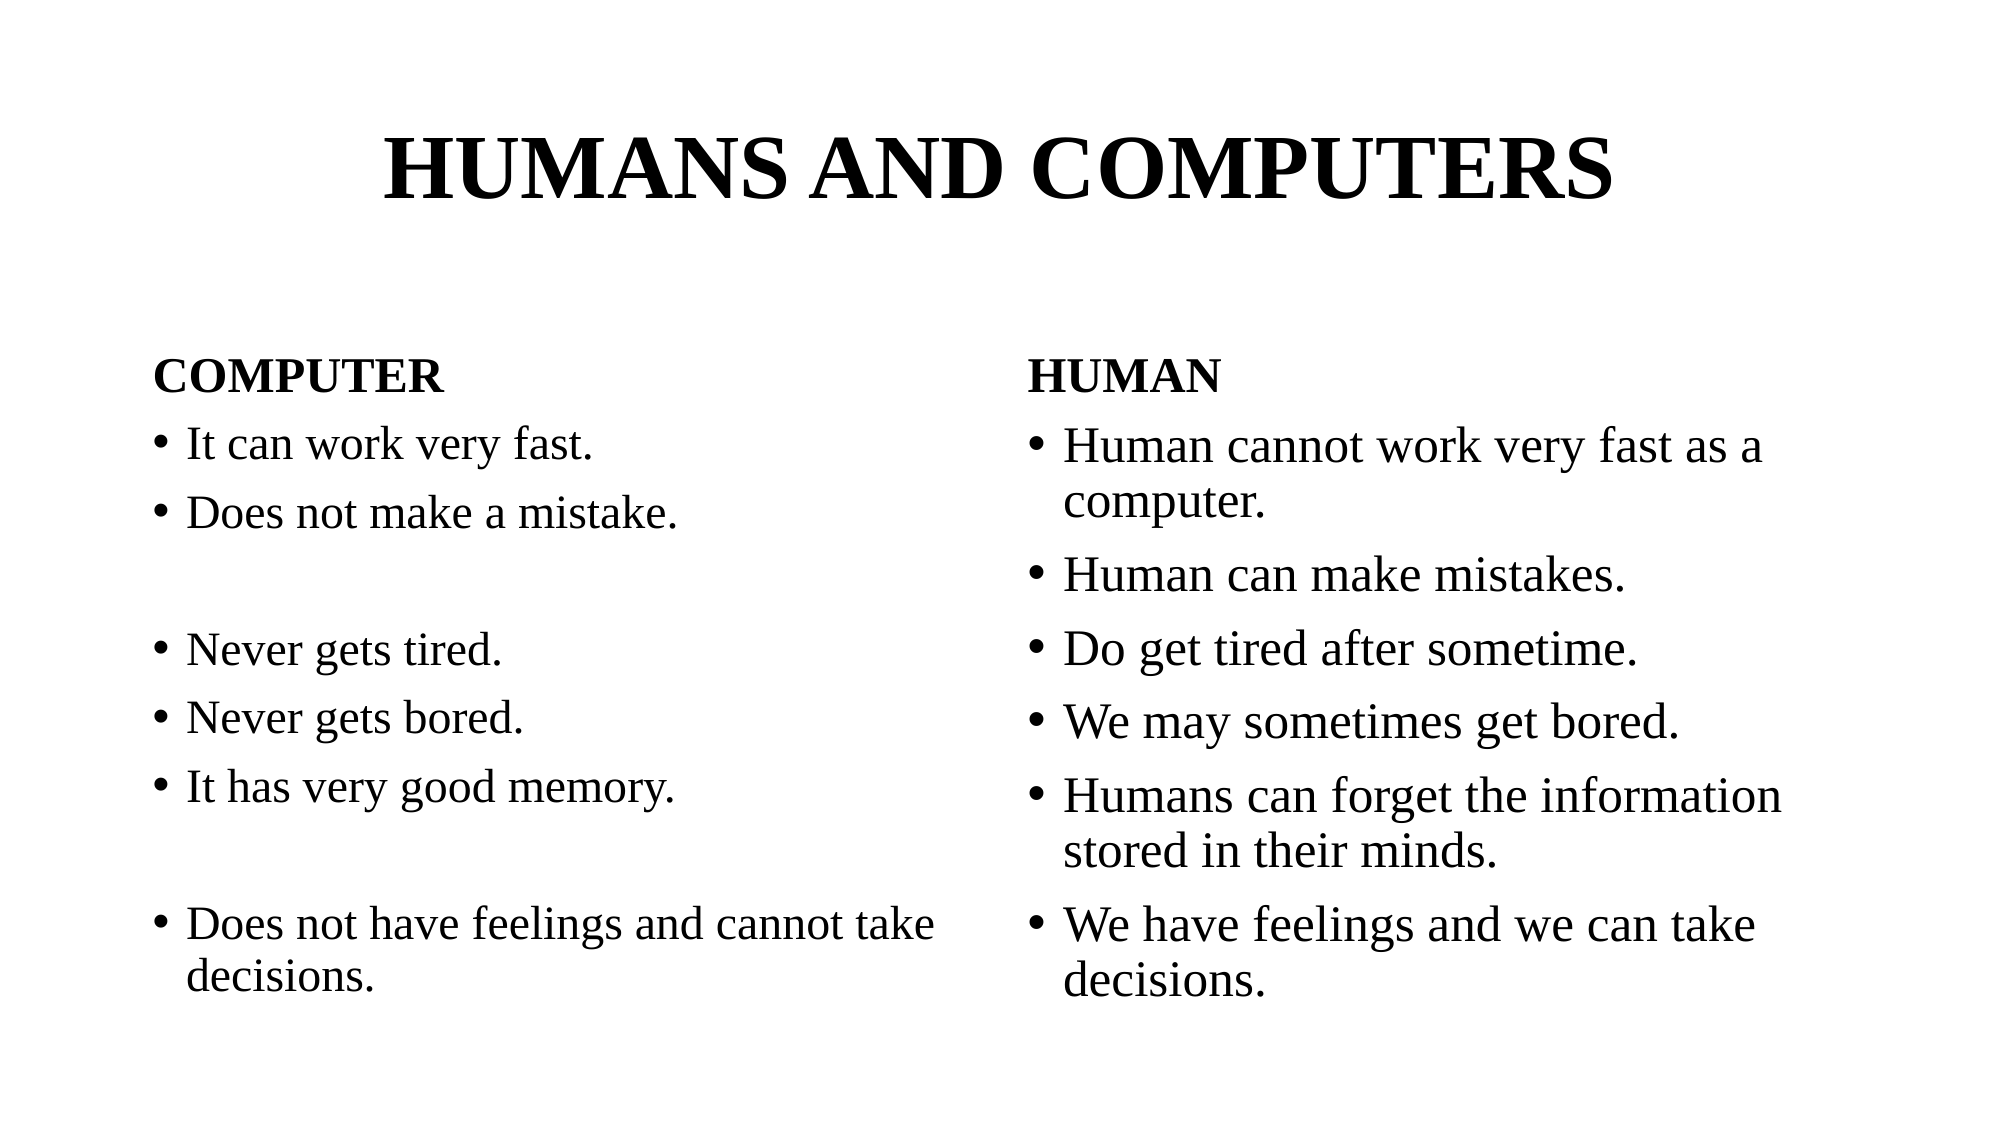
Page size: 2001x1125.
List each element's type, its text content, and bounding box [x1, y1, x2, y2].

list COMPUTER [137, 275, 984, 410]
list Human cannot work very fast as a computer. Human can make mistakes. Do get tired after sometime. We may sometimes get bored. Humans can forget the information stored in their minds. We have feelings and we can take decisions. [1012, 410, 1863, 1016]
title HUMANS AND COMPUTERS [137, 59, 1863, 278]
list It can work very fast. Does not make a mistake. Never gets tired. Never gets bored. It has very good memory. Does not have feelings and cannot take decisions. [137, 410, 984, 1016]
list HUMAN [1012, 275, 1863, 410]
